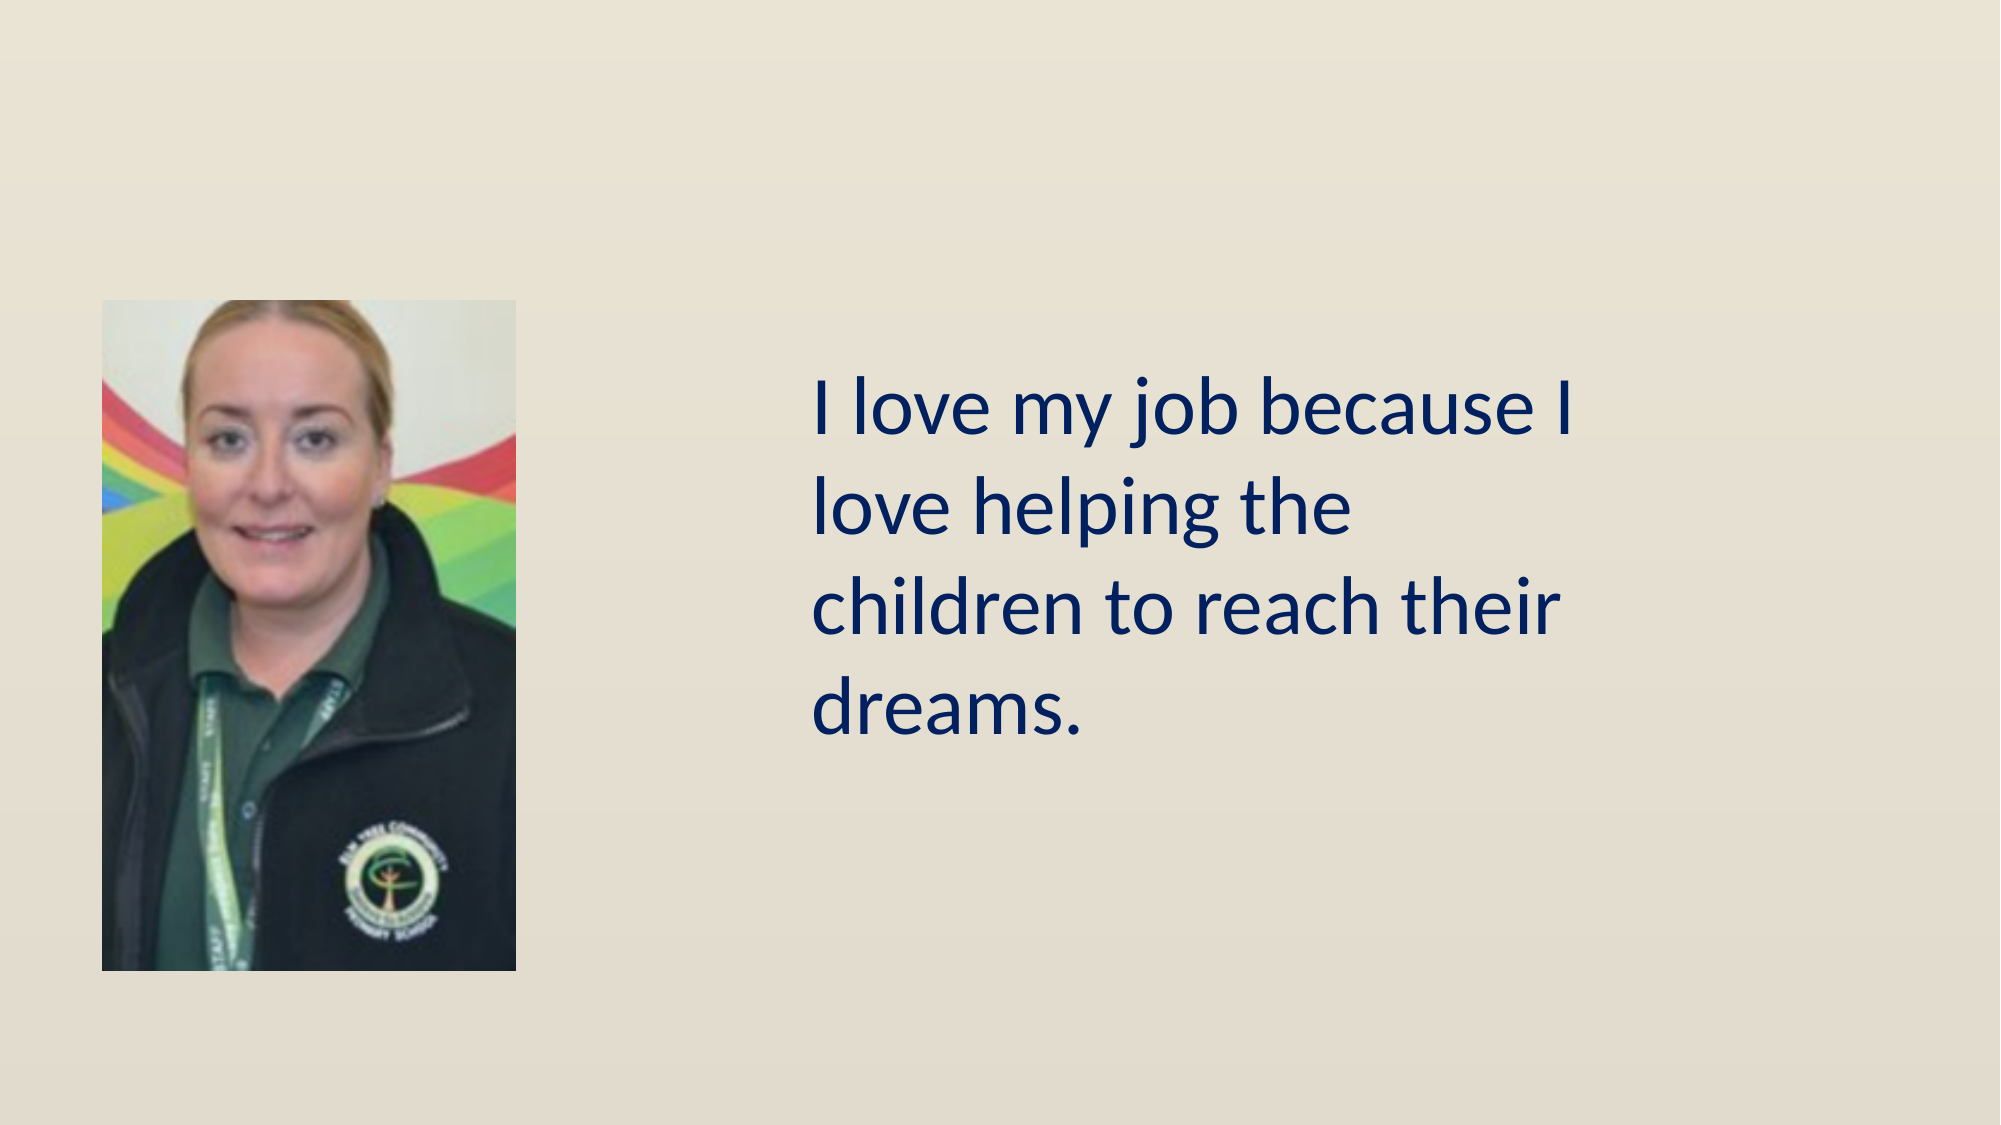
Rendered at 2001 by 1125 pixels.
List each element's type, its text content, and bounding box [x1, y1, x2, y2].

text_box I love my job because I love helping the children to reach their dreams. [797, 343, 1638, 759]
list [102, 300, 516, 971]
